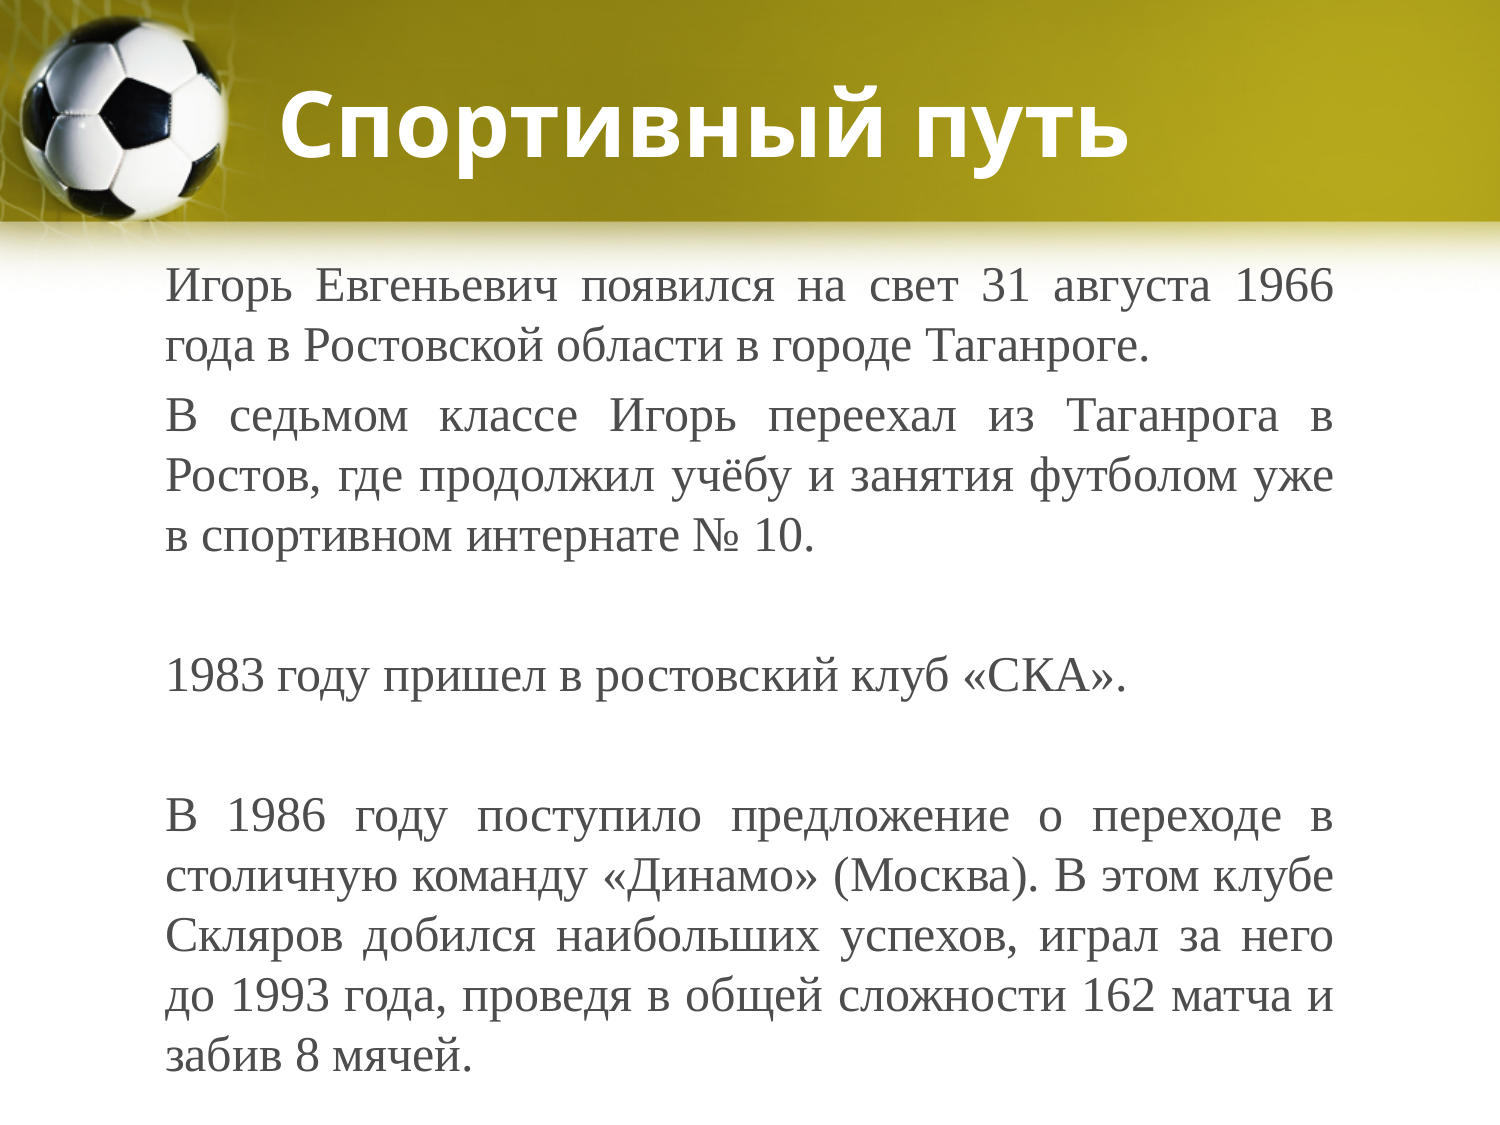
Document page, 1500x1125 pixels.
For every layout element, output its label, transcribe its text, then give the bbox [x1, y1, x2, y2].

title Спортивный путь [262, 62, 1463, 180]
picture [0, 0, 1500, 1125]
list Игорь Евгеньевич появился на свет 31 августа 1966 года в Ростовской области в городе Таганроге. В седьмом классе Игорь переехал из Таганрога в Ростов, где продолжил учёбу и занятия футболом уже в спортивном интернате № 10. 1983 году пришел в ростовский клуб «СКА». В 1986 году поступило предложение о переходе в столичную команду «Динамо» (Москва). В этом клубе Скляров добился наибольших успехов, играл за него до 1993 года, проведя в общей сложности 162 матча и забив 8 мячей. [150, 243, 1350, 969]
